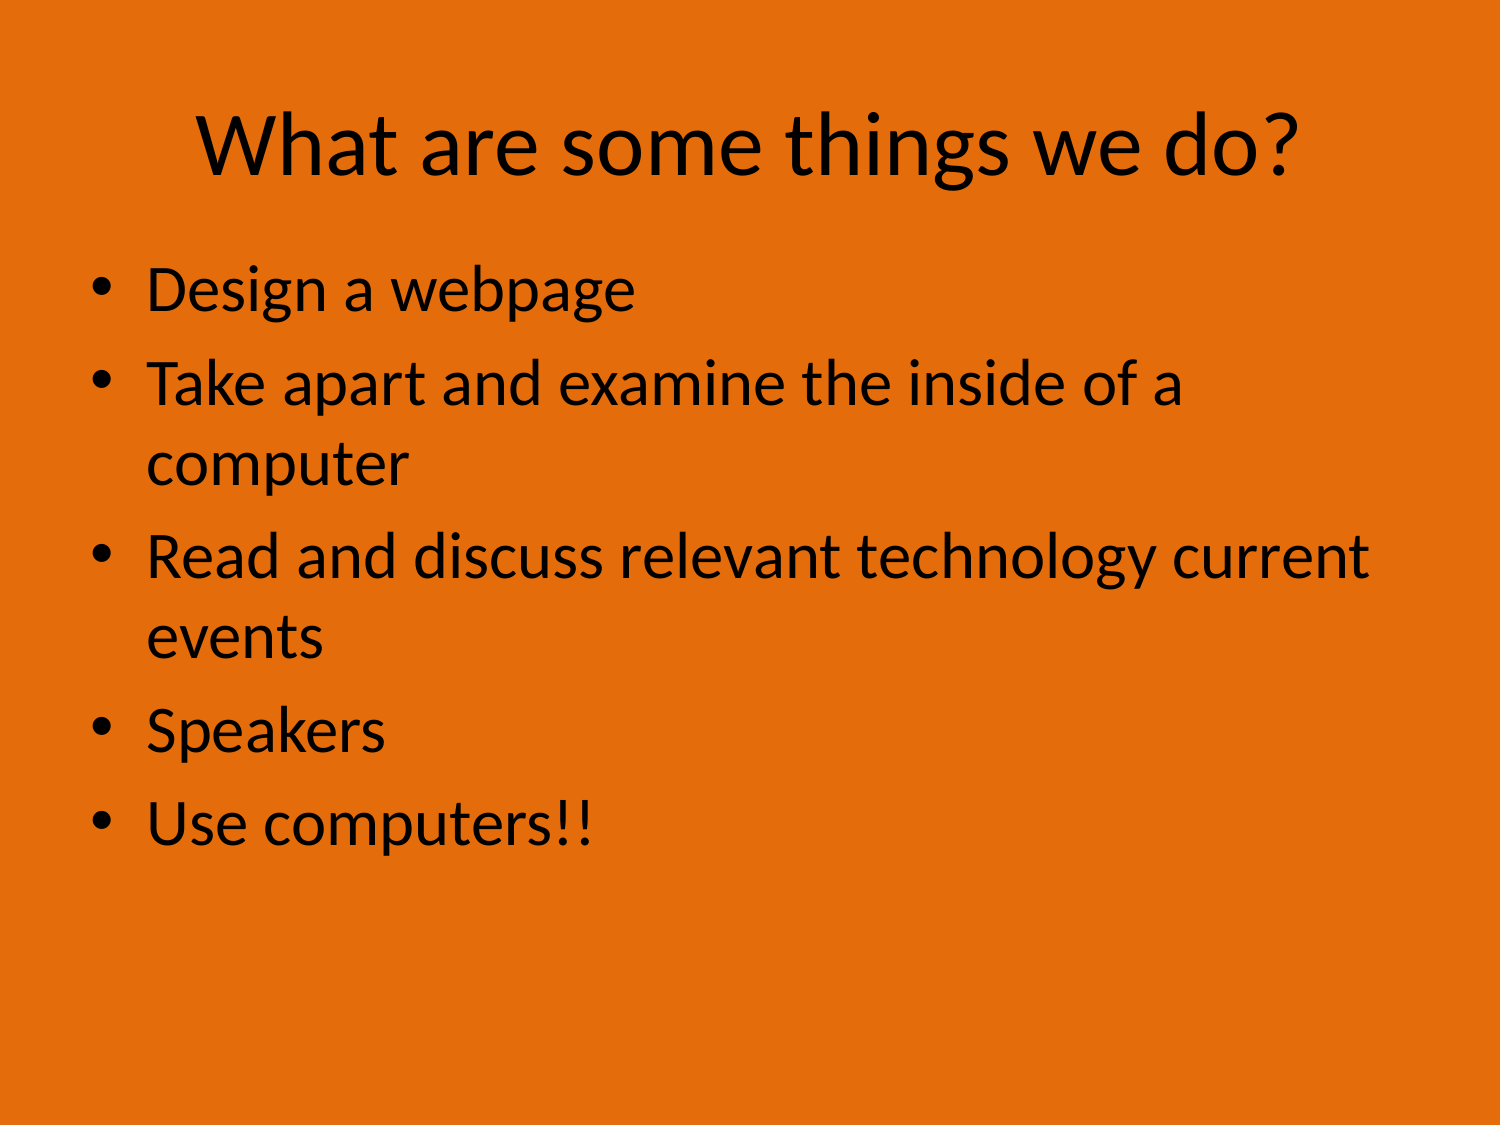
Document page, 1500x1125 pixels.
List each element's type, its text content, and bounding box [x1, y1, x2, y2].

list Design a webpage Take apart and examine the inside of a computer Read and discuss relevant technology current events Speakers Use computers!! [75, 237, 1425, 1043]
title What are some things we do? [75, 45, 1425, 233]
